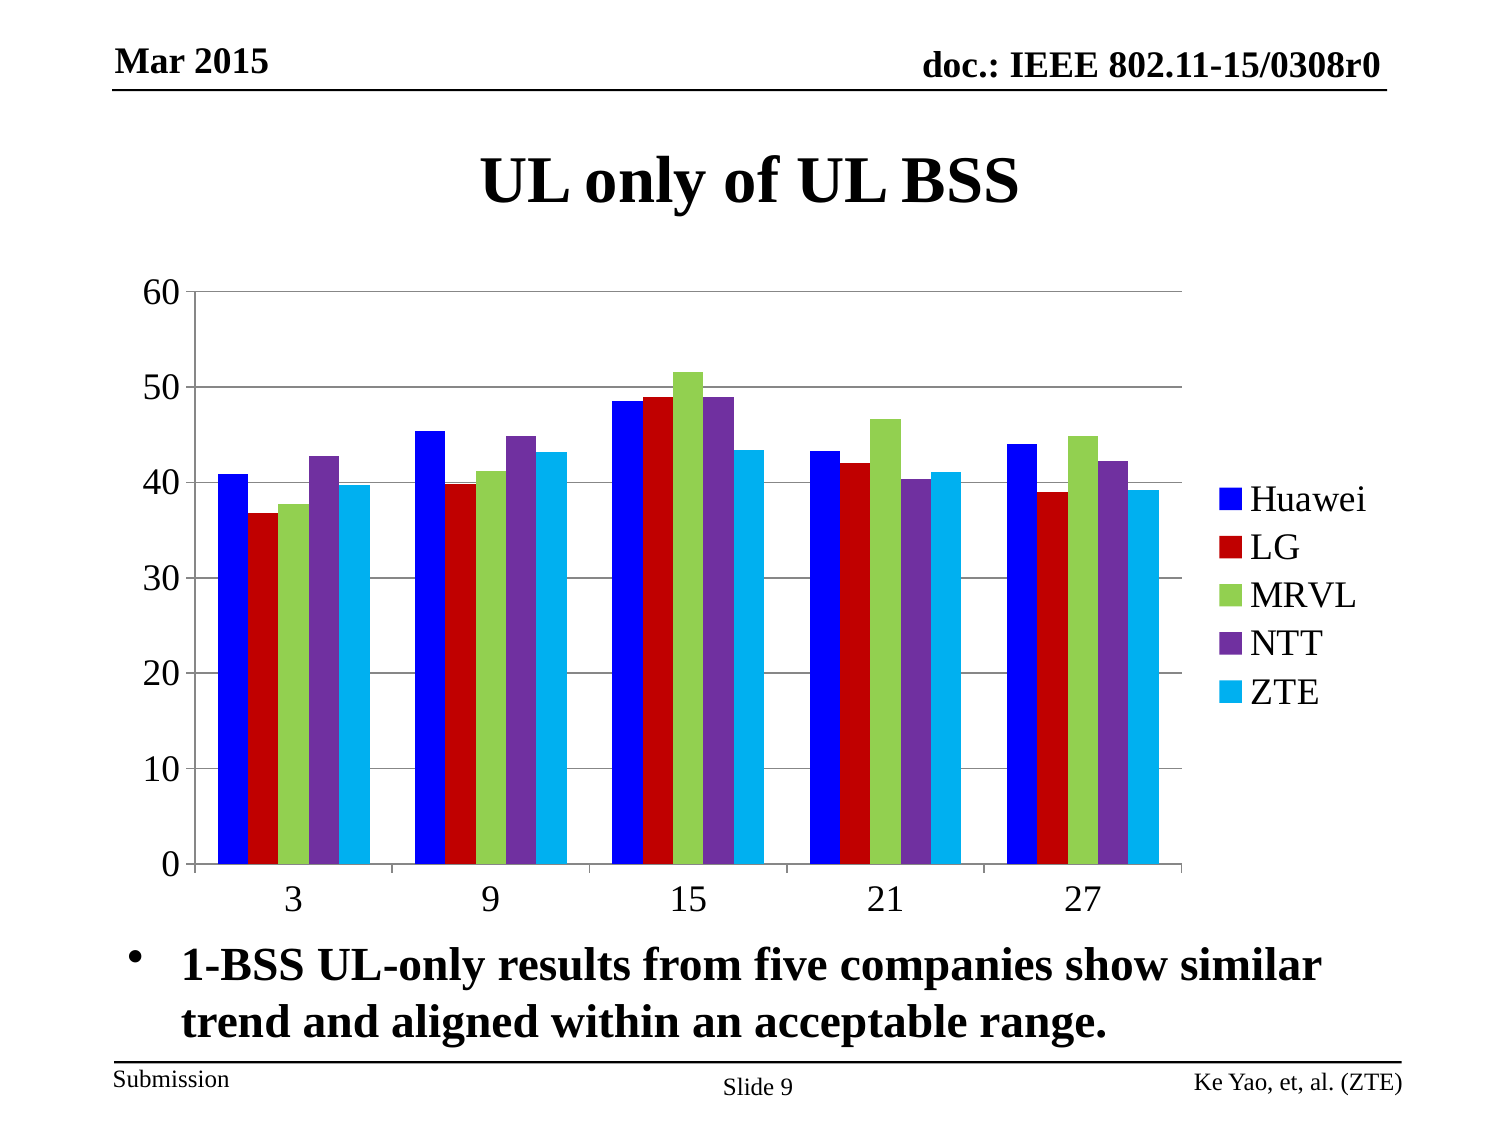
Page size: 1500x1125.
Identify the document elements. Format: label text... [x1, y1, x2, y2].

slide_number Slide 9 [714, 1070, 802, 1101]
text_box 1-BSS UL-only results from five companies show similar trend and aligned within an acceptable range. [112, 937, 1388, 1055]
footer Ke Yao, et, al. (ZTE) [1113, 1066, 1418, 1095]
title UL only of UL BSS [112, 105, 1388, 247]
chart [116, 257, 1393, 933]
